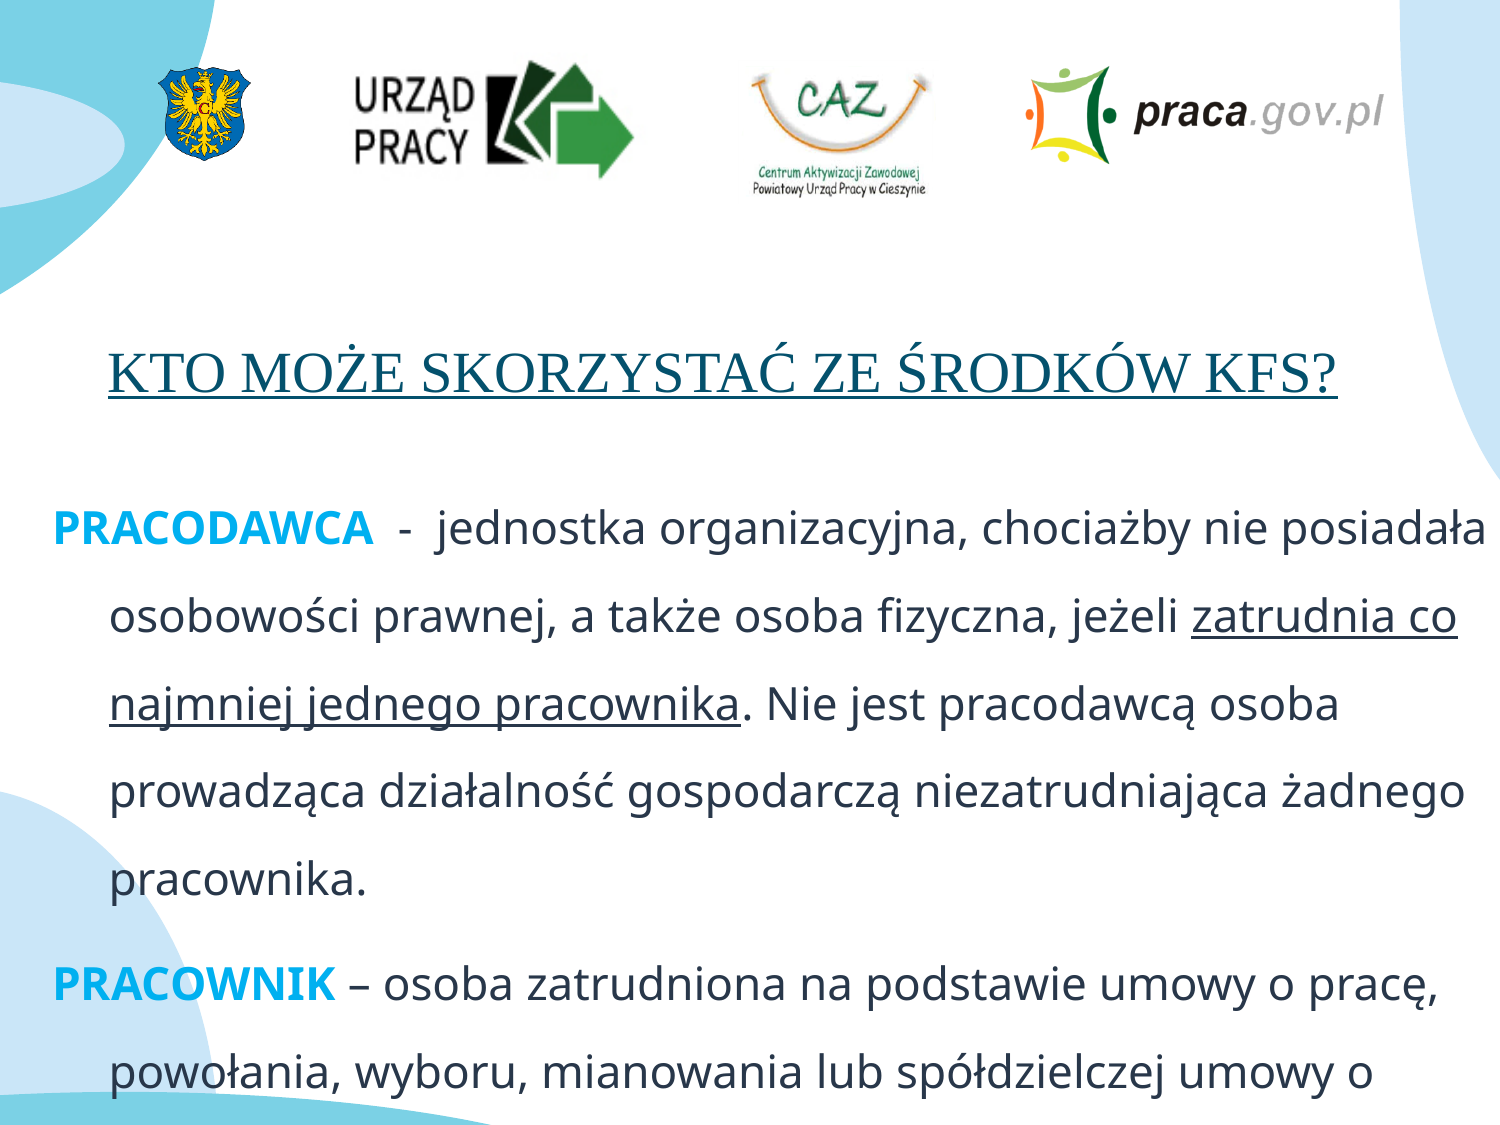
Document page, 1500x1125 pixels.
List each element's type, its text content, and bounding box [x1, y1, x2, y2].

text_box Kto może skorzystać ze środków KFS? [24, 275, 1375, 463]
picture [157, 100, 251, 149]
picture [1021, 100, 1386, 149]
picture [738, 100, 939, 149]
list [87, 149, 1425, 387]
text_box PRACODAWCA - jednostka organizacyjna, chociażby nie posiadała osobowości prawnej, a także osoba fizyczna, jeżeli zatrudnia co najmniej jednego pracownika. Nie jest pracodawcą osoba prowadząca działalność gospodarczą niezatrudniająca żadnego pracownika. PRACOWNIK – osoba zatrudniona na podstawie umowy o pracę, powołania, wyboru, mianowania lub spółdzielczej umowy o pracę. [37, 387, 1500, 1125]
picture [336, 100, 651, 149]
title [87, 24, 1438, 100]
